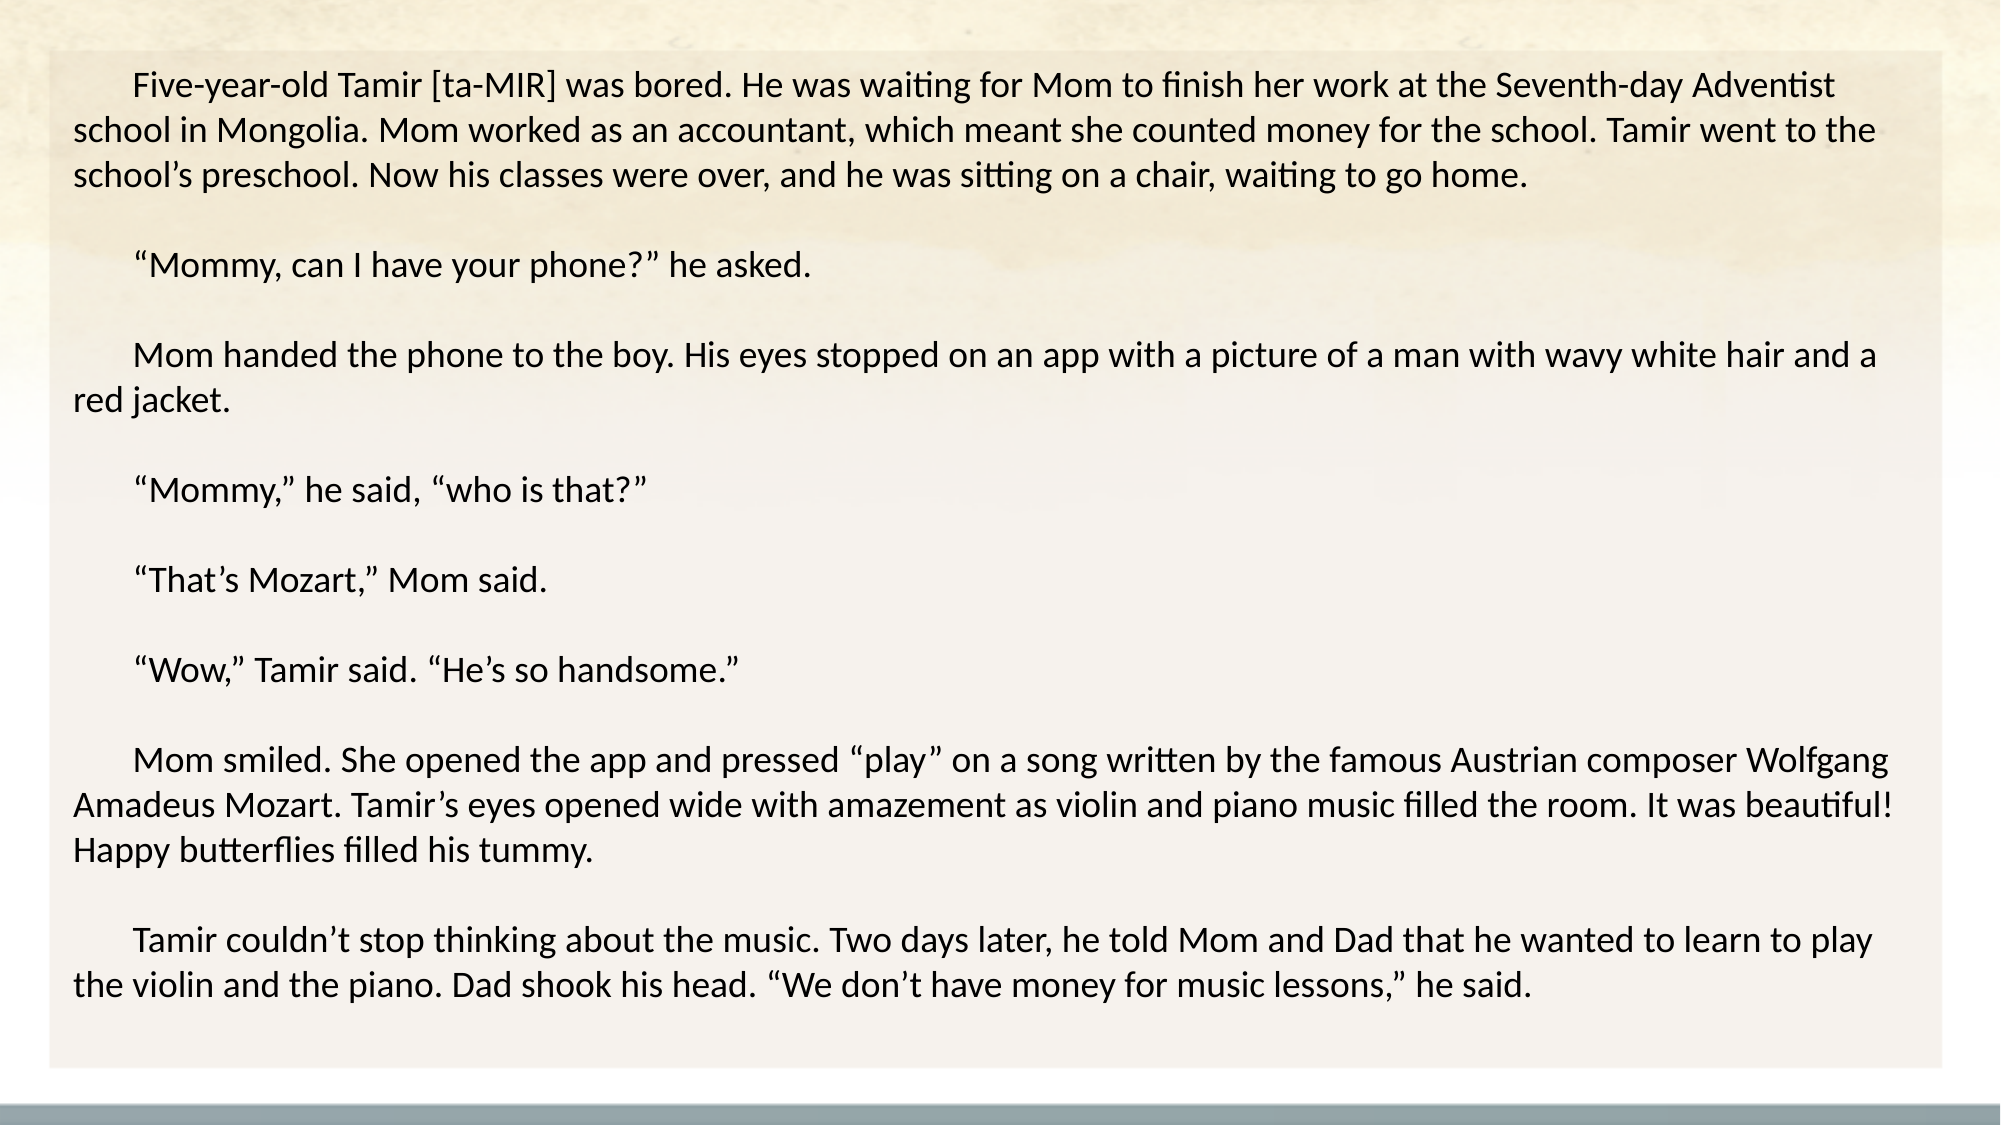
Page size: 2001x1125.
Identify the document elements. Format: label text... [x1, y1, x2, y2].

text_box Five-year-old Tamir [ta-MIR] was bored. He was waiting for Mom to finish her work at the Seventh-day Adventist school in Mongolia. Mom worked as an accountant, which meant she counted money for the school. Tamir went to the school’s preschool. Now his classes were over, and he was sitting on a chair, waiting to go home. “Mommy, can I have your phone?” he asked. Mom handed the phone to the boy. His eyes stopped on an app with a picture of a man with wavy white hair and a red jacket. “Mommy,” he said, “who is that?” “That’s Mozart,” Mom said. “Wow,” Tamir said. “He’s so handsome.” Mom smiled. She opened the app and pressed “play” on a song written by the famous Austrian composer Wolfgang Amadeus Mozart. Tamir’s eyes opened wide with amazement as violin and piano music filled the room. It was beautiful! Happy butterflies filled his tummy. Tamir couldn’t stop thinking about the music. Two days later, he told Mom and Dad that he wanted to learn to play the violin and the piano. Dad shook his head. “We don’t have money for music lessons,” he said. [58, 52, 1948, 1058]
picture [0, 0, 2001, 1125]
